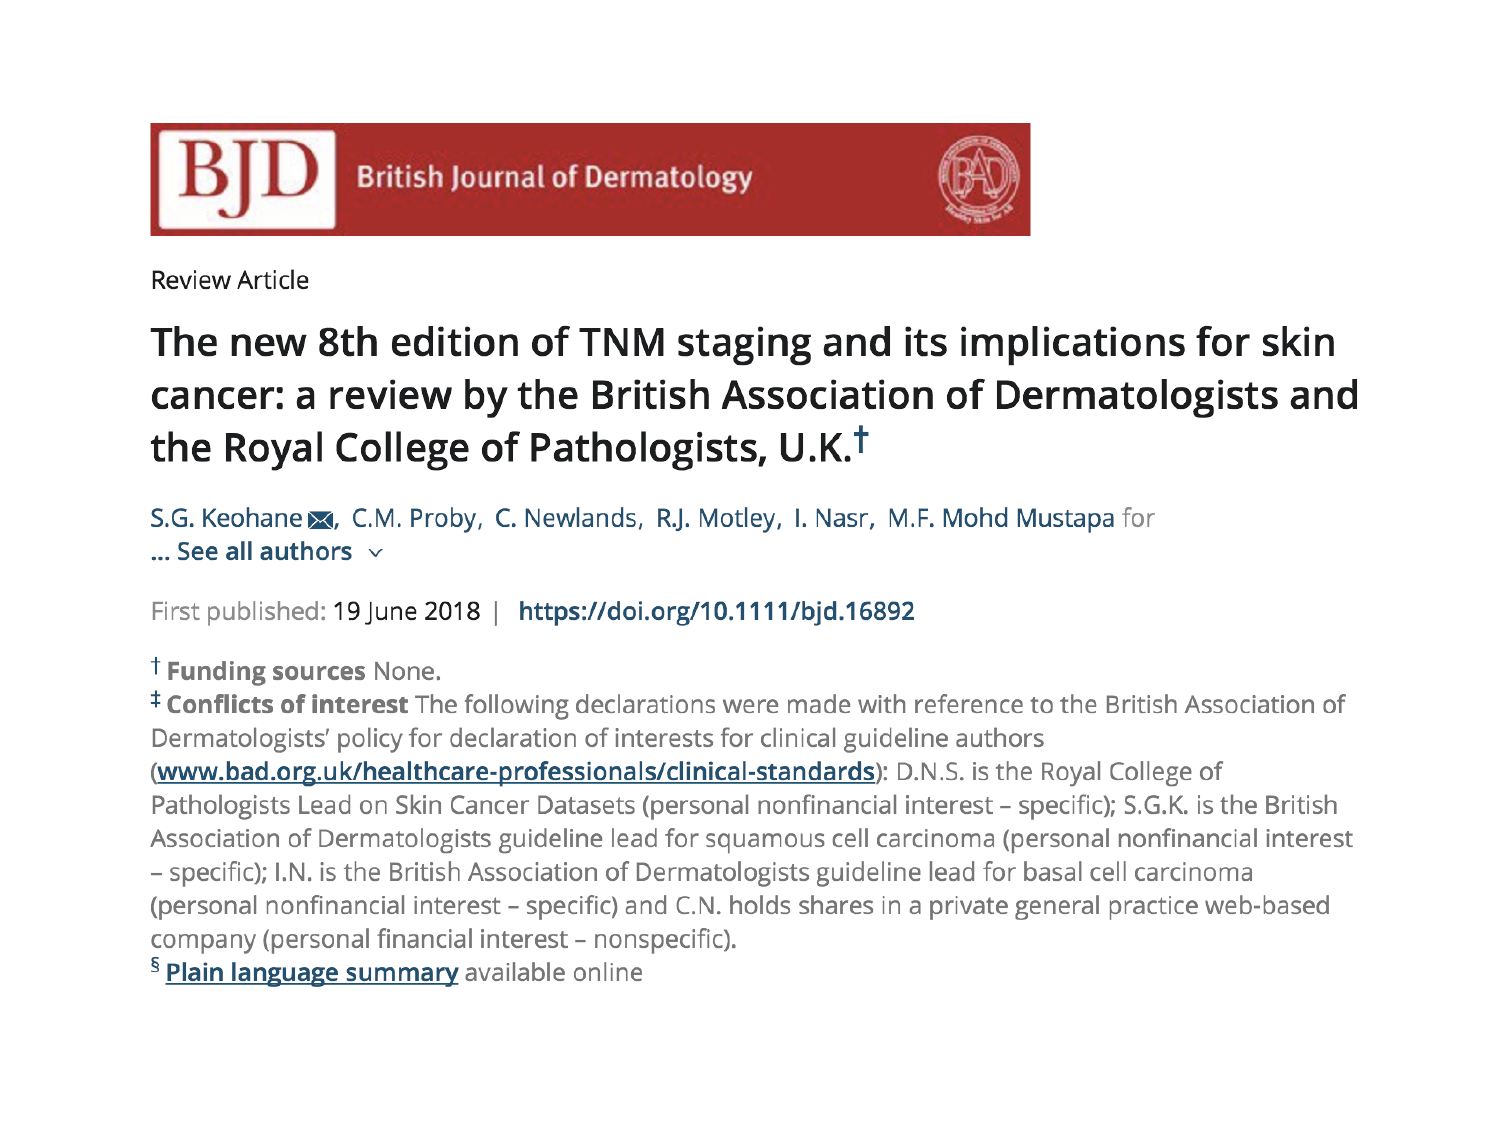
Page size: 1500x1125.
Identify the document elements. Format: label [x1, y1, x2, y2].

picture [122, 114, 1390, 1006]
